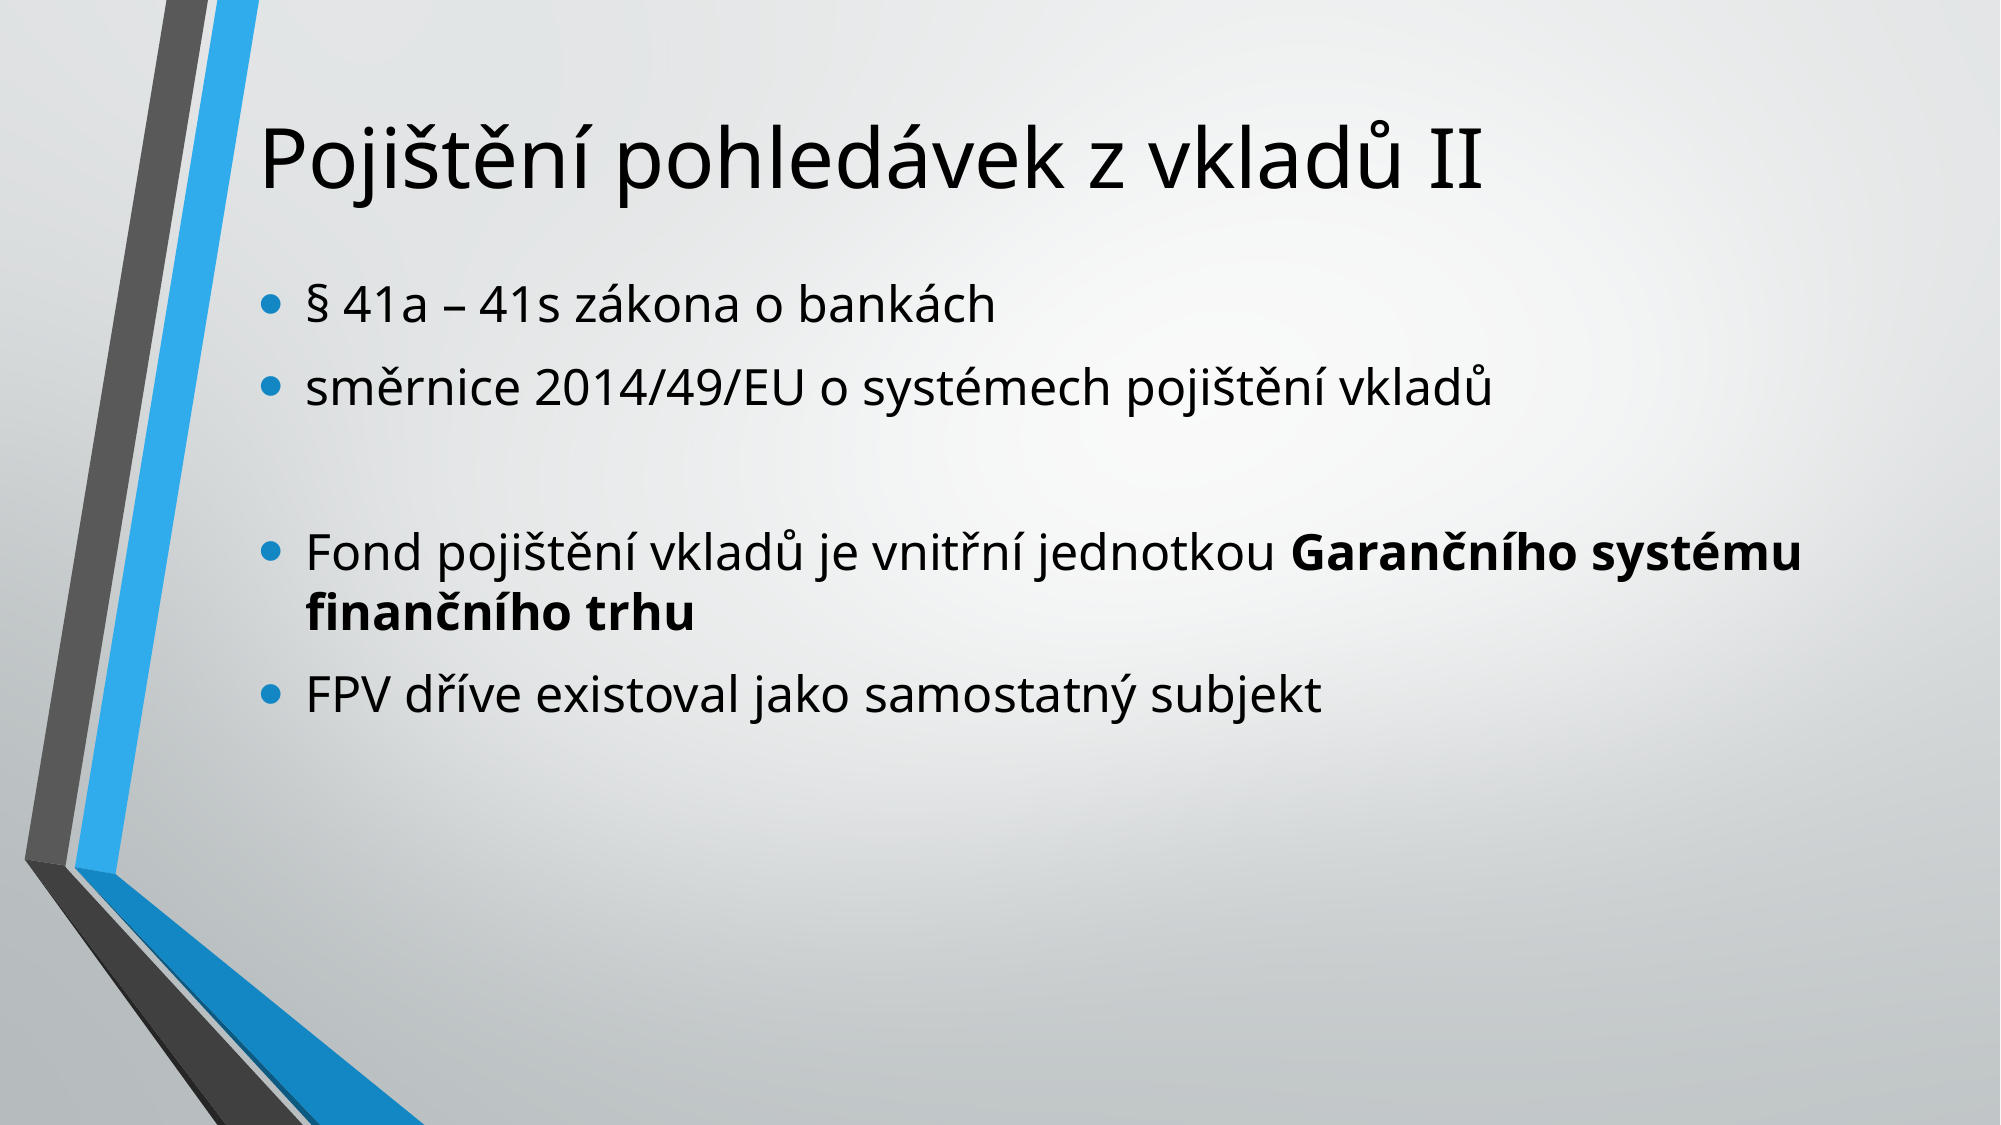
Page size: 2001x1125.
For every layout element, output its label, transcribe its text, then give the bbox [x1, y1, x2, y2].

title Pojištění pohledávek z vkladů II [243, 59, 1887, 252]
list § 41a – 41s zákona o bankách směrnice 2014/49/EU o systémech pojištění vkladů Fond pojištění vkladů je vnitřní jednotkou Garančního systému finančního trhu FPV dříve existoval jako samostatný subjekt [243, 265, 1923, 1100]
